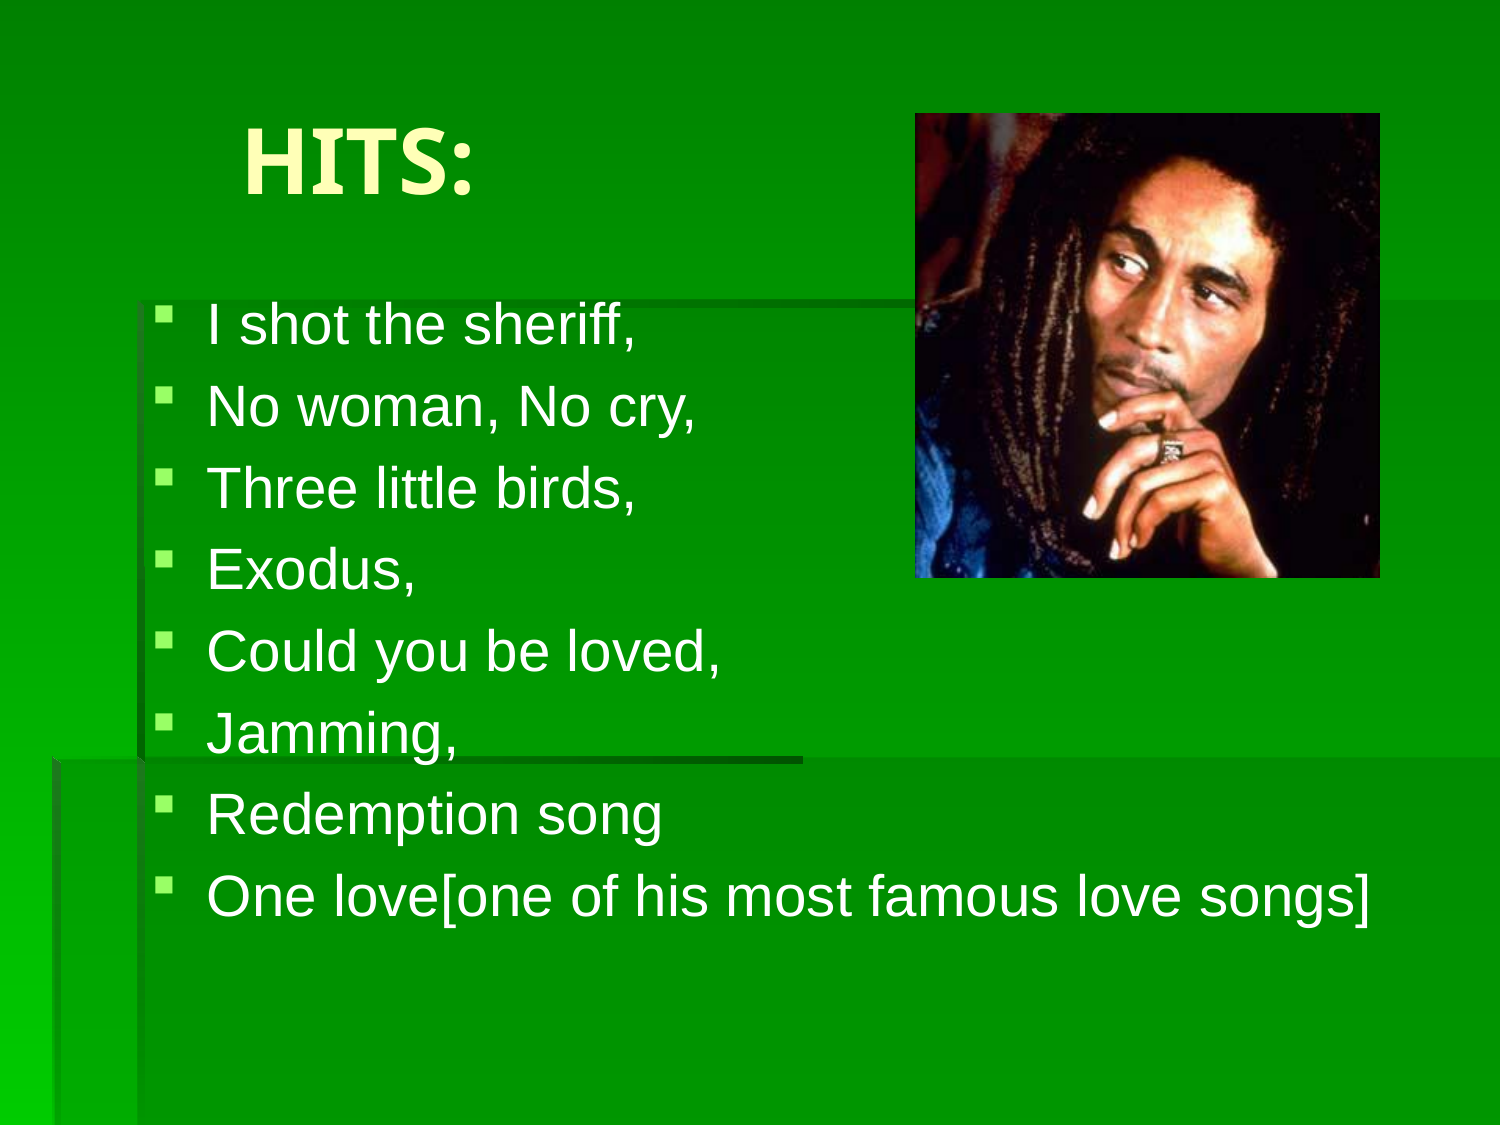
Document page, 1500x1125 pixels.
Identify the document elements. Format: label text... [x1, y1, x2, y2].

list I shot the sheriff, No woman, No cry, Three little birds, Exodus, Could you be loved, Jamming, Redemption song One love[one of his most famous love songs] [135, 278, 1450, 1024]
picture [915, 113, 1380, 578]
title HITS: [75, 40, 1451, 275]
